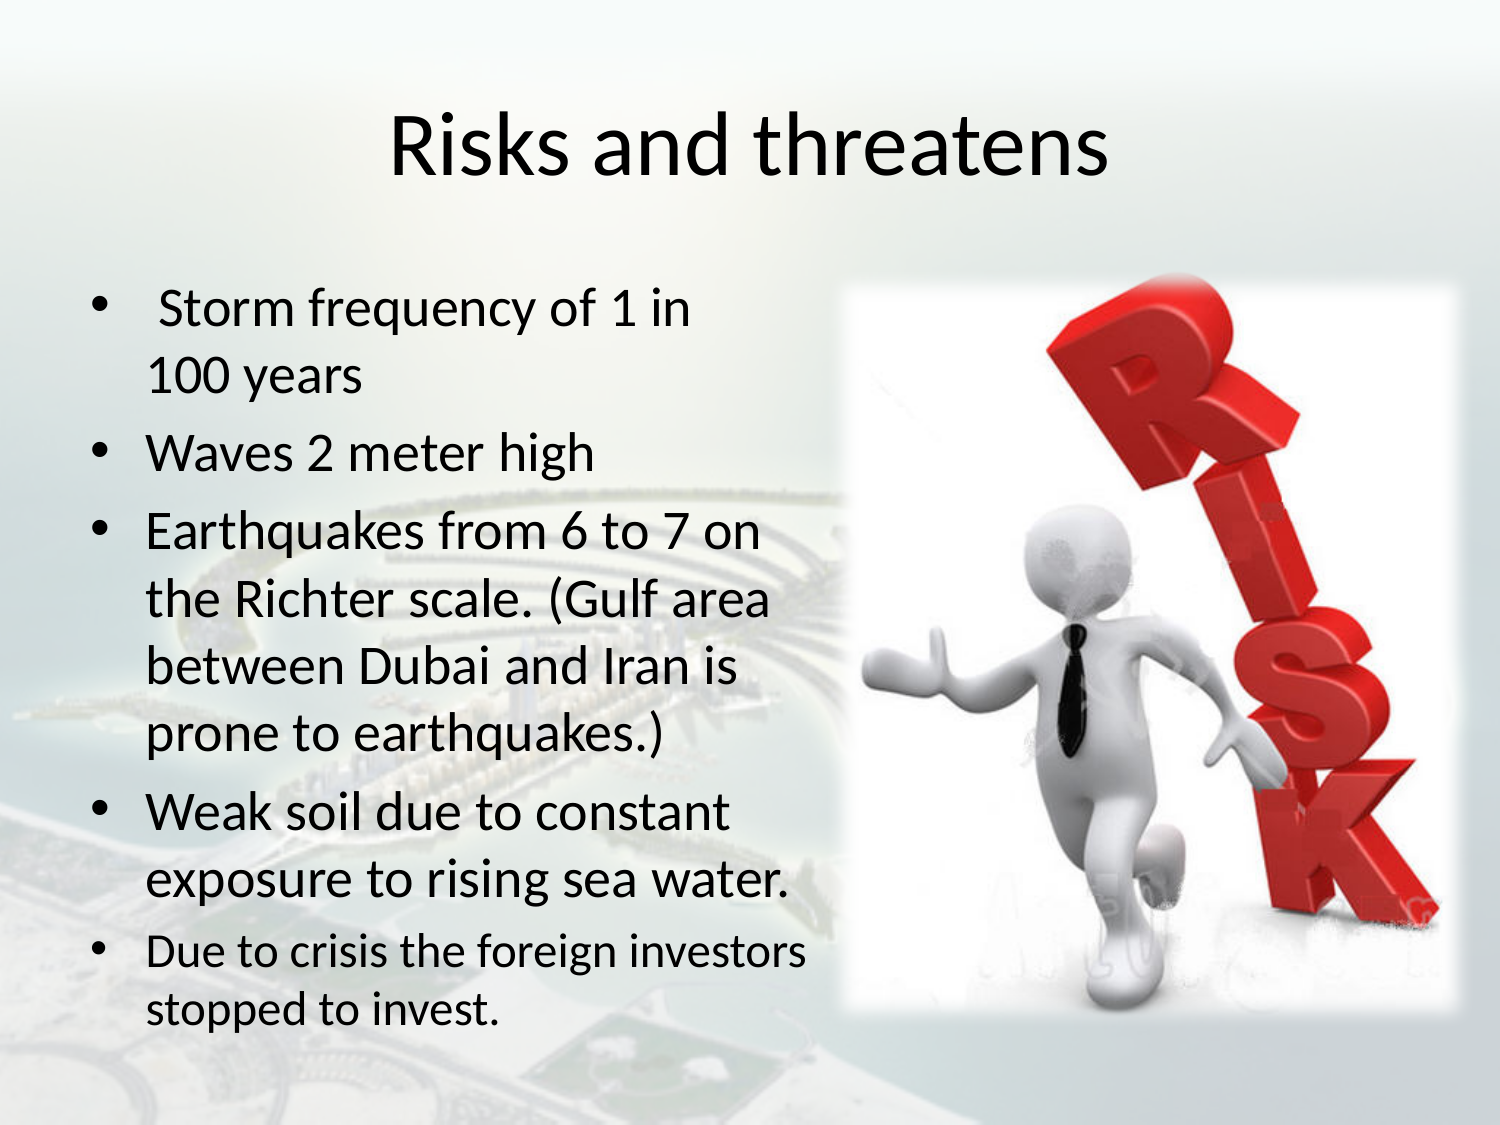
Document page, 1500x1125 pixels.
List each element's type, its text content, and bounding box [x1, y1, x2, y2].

picture [824, 267, 1476, 1030]
list Storm frequency of 1 in 100 years Waves 2 meter high Earthquakes from 6 to 7 on the Richter scale. (Gulf area between Dubai and Iran is prone to earthquakes.) Weak soil due to constant exposure to rising sea water. Due to crisis the foreign investors stopped to invest. [75, 262, 825, 1050]
title Risks and threatens [75, 45, 1425, 233]
